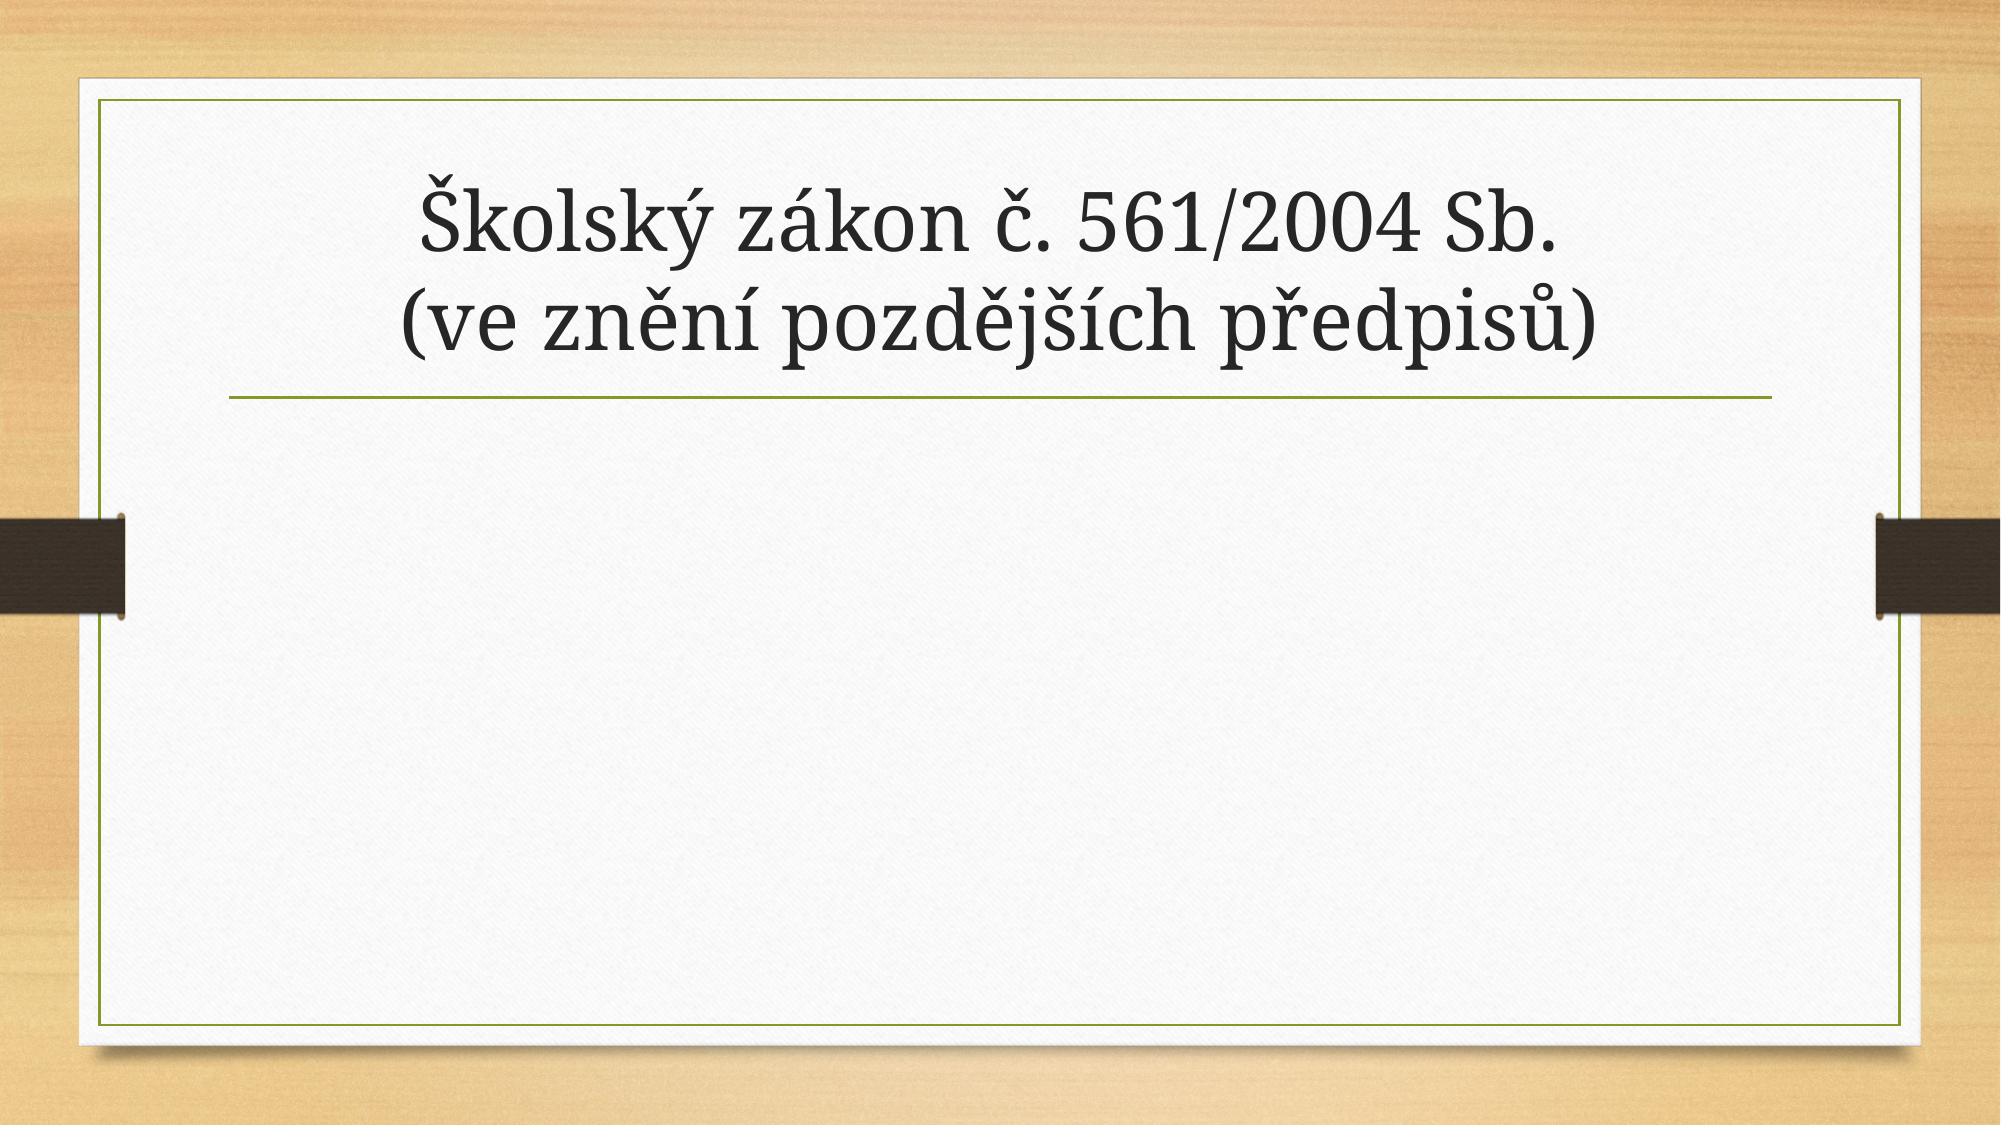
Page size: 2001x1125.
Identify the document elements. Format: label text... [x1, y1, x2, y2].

picture [0, 0, 2001, 1125]
title Školský zákon č. 561/2004 Sb. (ve znění pozdějších předpisů) [212, 161, 1788, 375]
